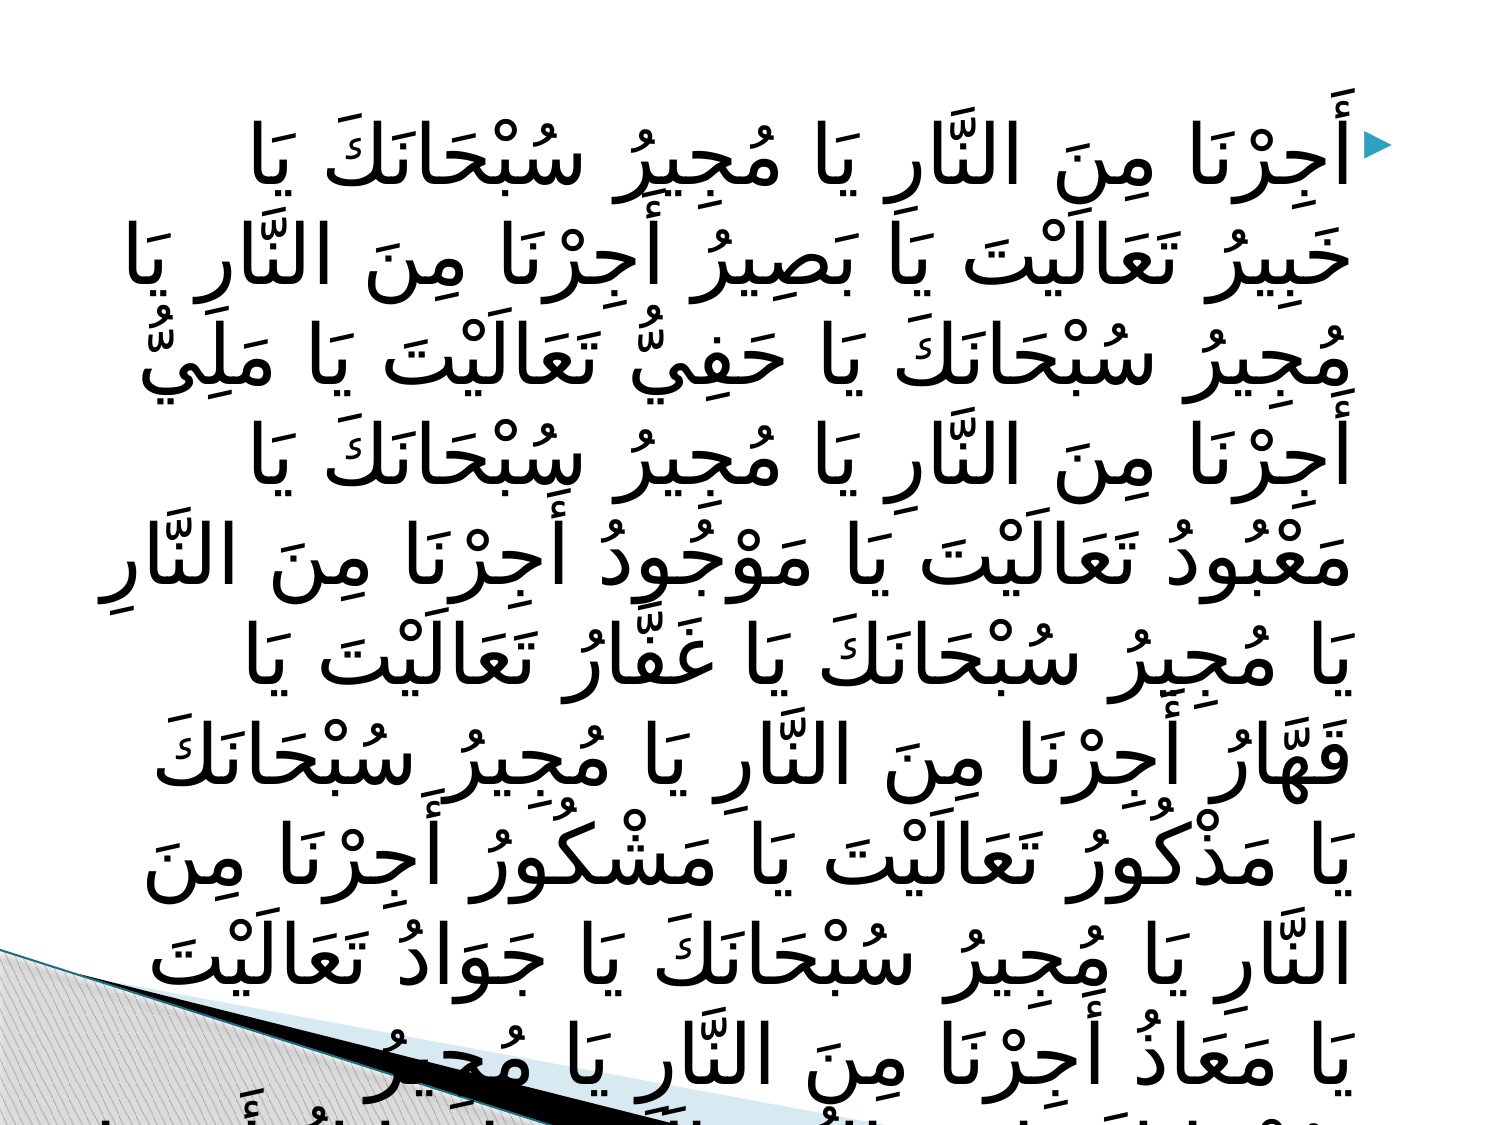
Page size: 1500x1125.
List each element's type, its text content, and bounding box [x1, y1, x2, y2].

list أَجِرْنَا مِنَ النَّارِ يَا مُجِيرُ سُبْحَانَكَ يَا خَبِيرُ تَعَالَيْتَ يَا بَصِيرُ أَجِرْنَا مِنَ النَّارِ يَا مُجِيرُ سُبْحَانَكَ يَا حَفِيُّ تَعَالَيْتَ يَا مَلِيُّ أَجِرْنَا مِنَ النَّارِ يَا مُجِيرُ سُبْحَانَكَ يَا مَعْبُودُ تَعَالَيْتَ يَا مَوْجُودُ أَجِرْنَا مِنَ النَّارِ يَا مُجِيرُ سُبْحَانَكَ يَا غَفَّارُ تَعَالَيْتَ يَا قَهَّارُ أَجِرْنَا مِنَ النَّارِ يَا مُجِيرُ سُبْحَانَكَ يَا مَذْكُورُ تَعَالَيْتَ يَا مَشْكُورُ أَجِرْنَا مِنَ النَّارِ يَا مُجِيرُ سُبْحَانَكَ يَا جَوَادُ تَعَالَيْتَ يَا مَعَاذُ أَجِرْنَا مِنَ النَّارِ يَا مُجِيرُ سُبْحَانَكَ يَا جَمَالُ تَعَالَيْتَ يَا جَلالُ أَجِرْنَا مِنَ النَّارِ يَا مُجِيرُ سُبْحَانَكَ يَا سَابِقُ تَعَالَيْتَ يَا رَازِقُ أَجِرْنَا مِنَ النَّارِ يَا مُجِيرُ سُبْحَانَكَ يَا صَادِقُ تَعَالَيْتَ يَا فَالِقُ، [75, 93, 1430, 1013]
